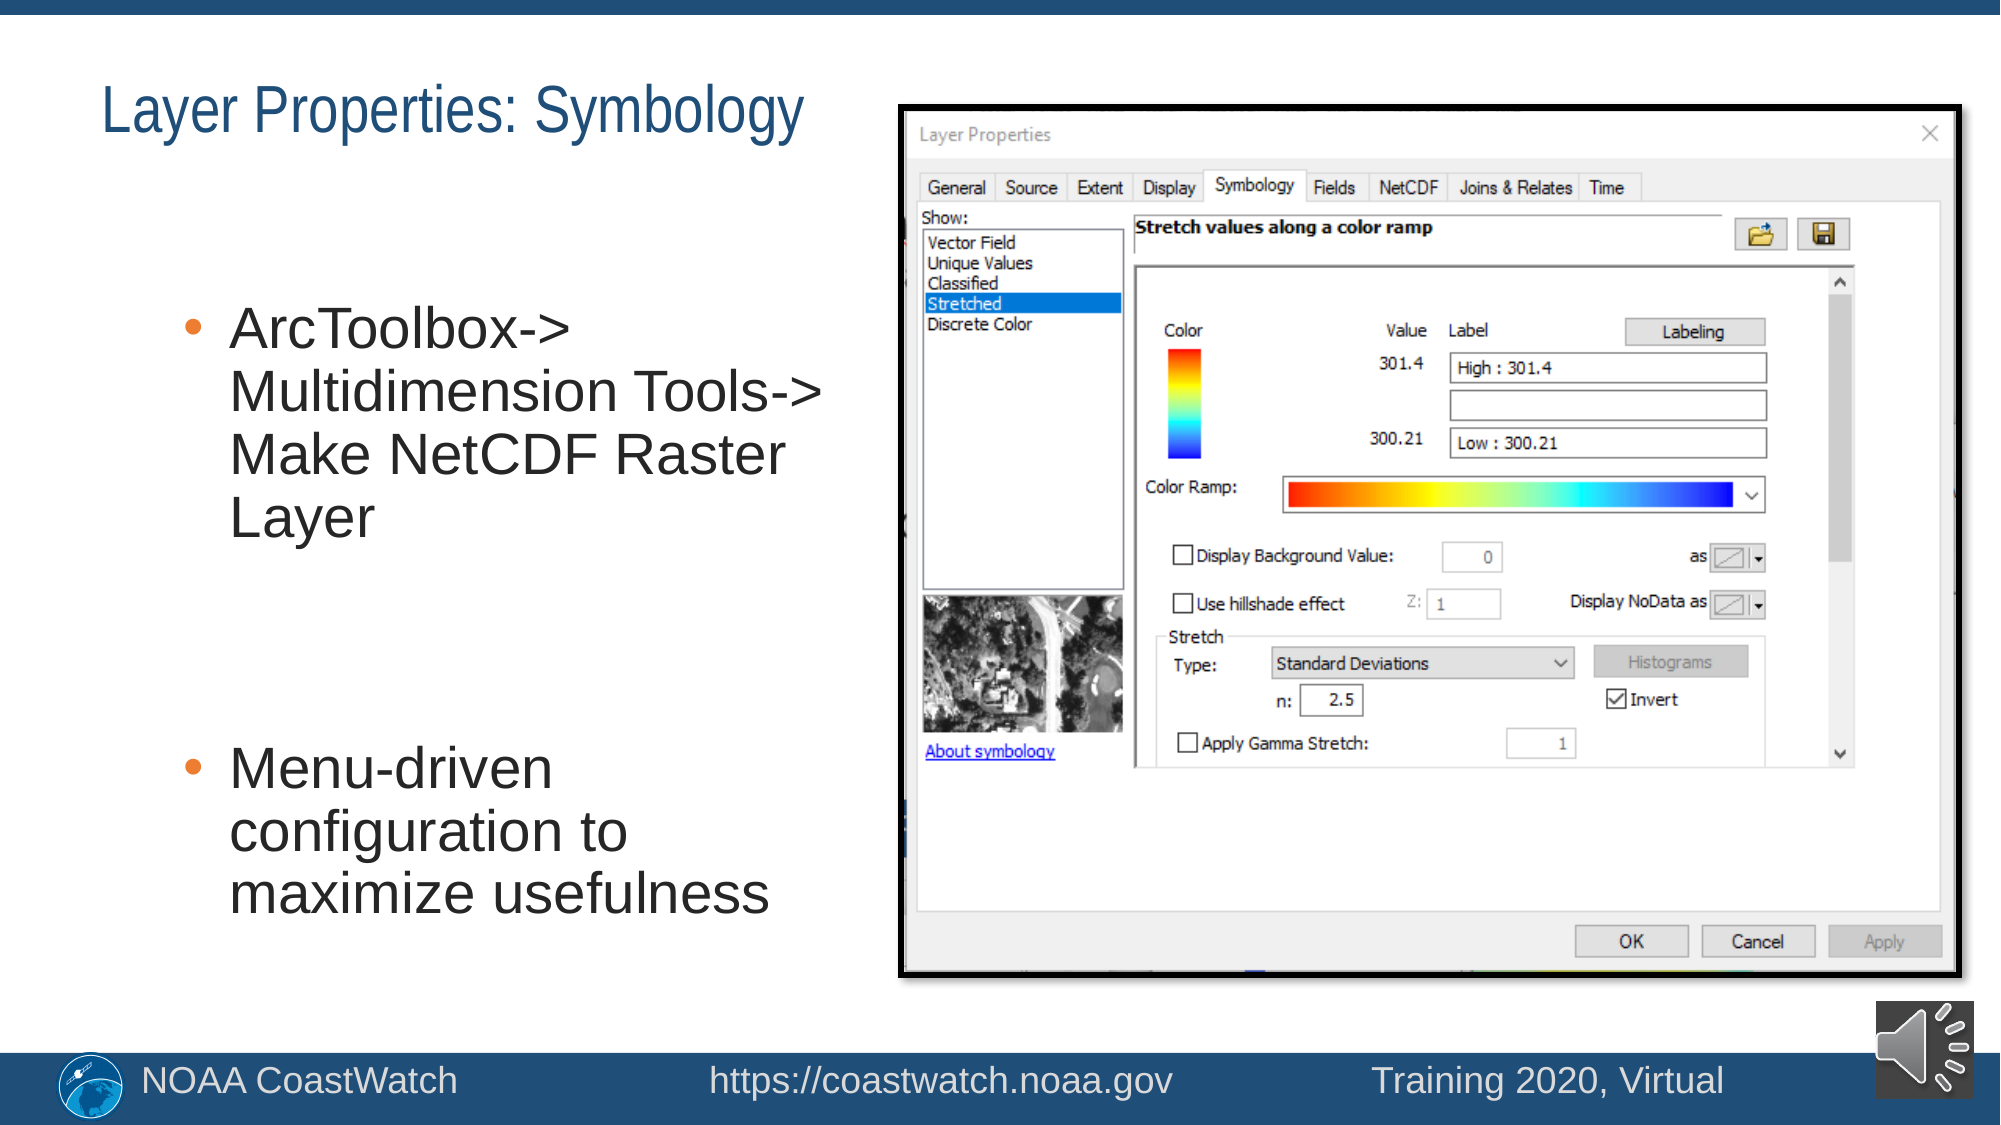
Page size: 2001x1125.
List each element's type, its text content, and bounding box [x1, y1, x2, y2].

title Layer Properties: Symbology [86, 1, 1812, 220]
text_box ArcToolbox-> Multidimension Tools-> Make NetCDF Raster Layer Menu-driven configuration to maximize usefulness [168, 290, 859, 951]
picture [904, 110, 1957, 972]
picture [56, 1052, 125, 1121]
picture [1874, 999, 1975, 1100]
